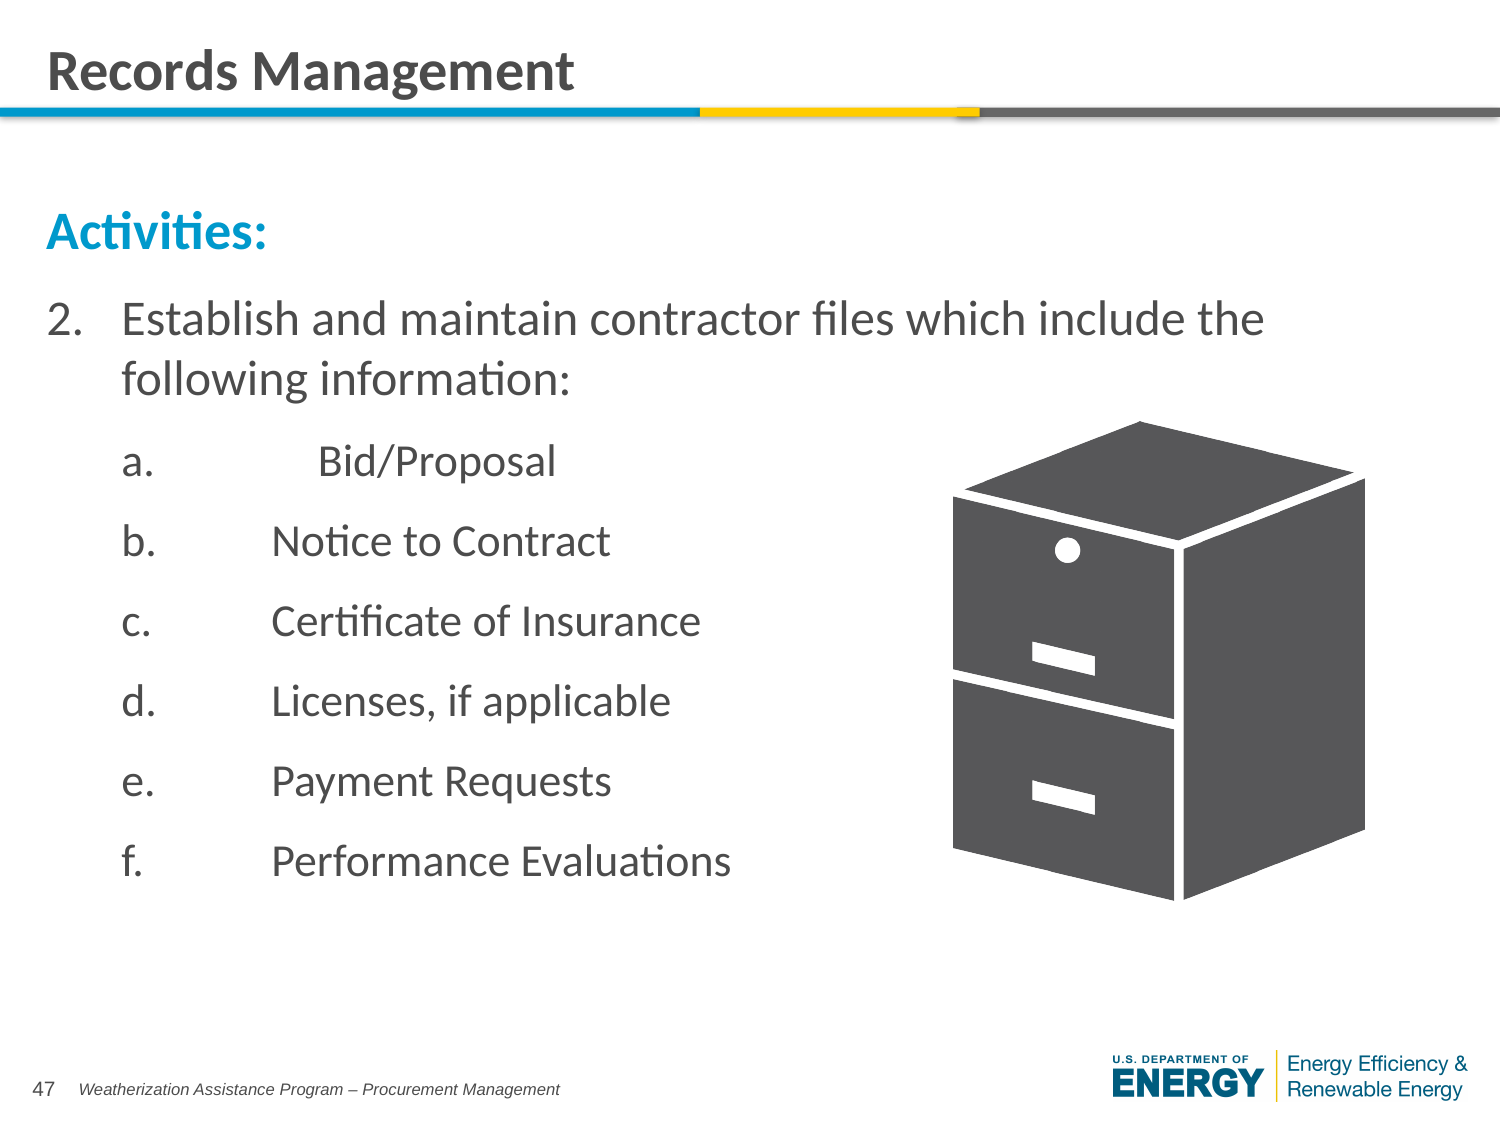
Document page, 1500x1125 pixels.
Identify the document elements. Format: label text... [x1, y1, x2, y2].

title Records Management [32, 0, 1464, 134]
picture [1113, 1050, 1468, 1102]
picture [953, 421, 1365, 902]
list Activities: Establish and maintain contractor files which include the following information: a. Bid/Proposal b. Notice to Contract c. Certificate of Insurance d. Licenses, if applicable e. Payment Requests f. Performance Evaluations [31, 187, 1464, 1041]
